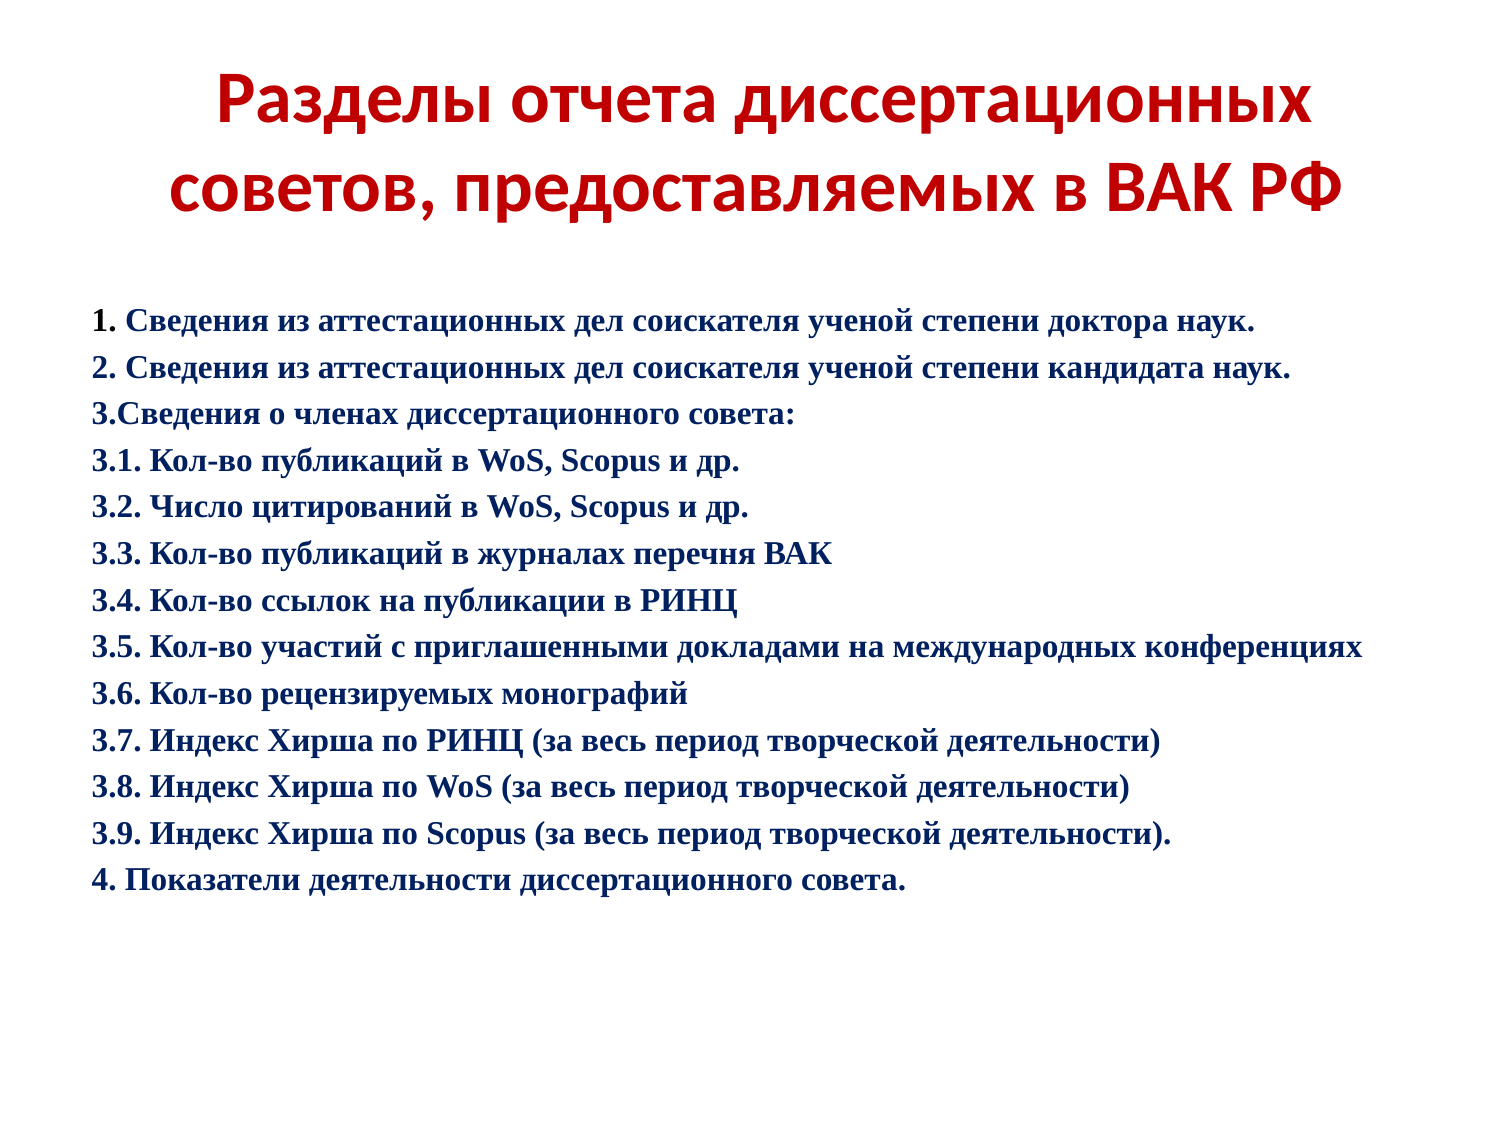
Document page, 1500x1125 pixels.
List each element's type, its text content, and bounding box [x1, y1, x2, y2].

title Разделы отчета диссертационных советов, предоставляемых в ВАК РФ [147, 30, 1382, 244]
list Сведения из аттестационных дел соискателя ученой степени доктора наук. Сведения из аттестационных дел соискателя ученой степени кандидата наук. Сведения о членах диссертационного совета: 3.1. Кол-во публикаций в WoS, Scopus и др. 3.2. Число цитирований в WoS, Scopus и др. 3.3. Кол-во публикаций в журналах перечня ВАК 3.4. Кол-во ссылок на публикации в РИНЦ 3.5. Кол-во участий с приглашенными докладами на международных конференциях 3.6. Кол-во рецензируемых монографий 3.7. Индекс Хирша по РИНЦ (за весь период творческой деятельности) 3.8. Индекс Хирша по WoS (за весь период творческой деятельности) 3.9. Индекс Хирша по Scopus (за весь период творческой деятельности). 4. Показатели деятельности диссертационного совета. [76, 290, 1442, 1035]
